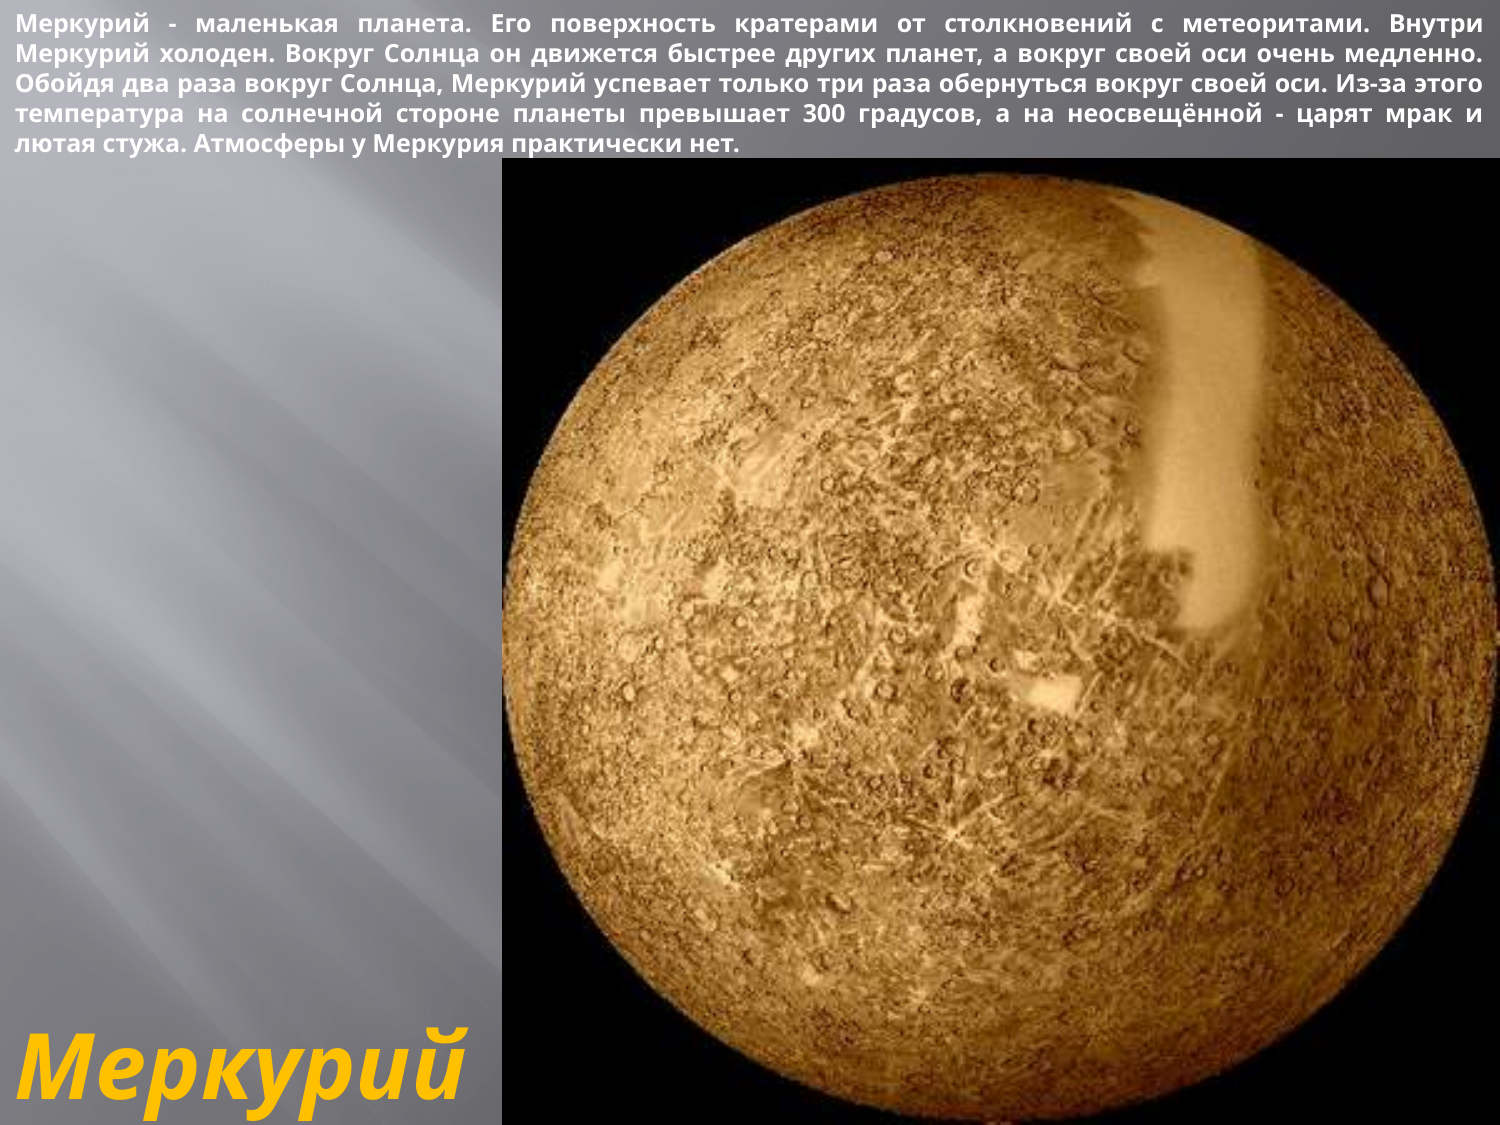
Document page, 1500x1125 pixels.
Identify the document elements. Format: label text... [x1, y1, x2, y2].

picture [502, 158, 1500, 1125]
text_box Меркурий - маленькая планета. Его поверхность кратерами от столкновений с метеоритами. Внутри Меркурий холоден. Вокруг Солнца он движется быстрее других планет, а вокруг своей оси очень медленно. Обойдя два раза вокруг Солнца, Меркурий успевает только три раза обернуться вокруг своей оси. Из-за этого температура на солнечной стороне планеты превышает 300 градусов, а на неосвещённой - царят мрак и лютая стужа. Атмосферы у Меркурия практически нет. [0, 0, 1500, 165]
title Меркурий [0, 949, 502, 1125]
